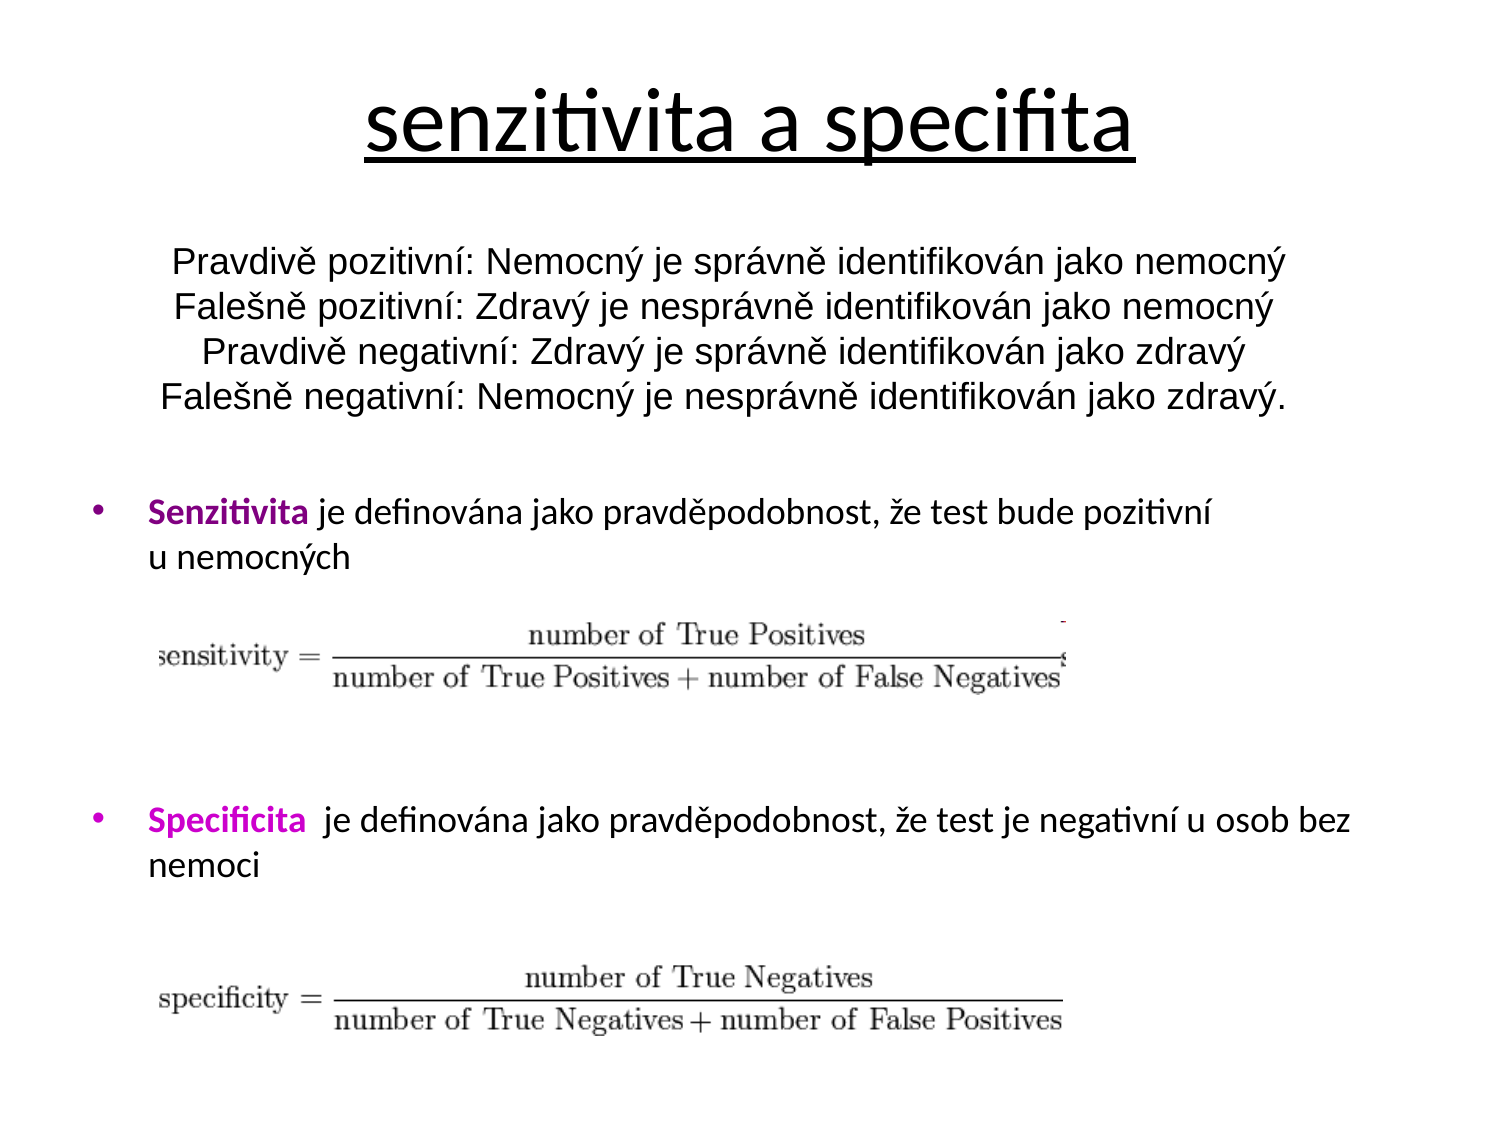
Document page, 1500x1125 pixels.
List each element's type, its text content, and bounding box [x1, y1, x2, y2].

list Senzitivita je definována jako pravděpodobnost, že test bude pozitivní u nemocných Specificita je definována jako pravděpodobnost, že test je negativní u osob bez nemoci [76, 479, 1388, 969]
picture [159, 621, 1066, 696]
text_box Pravdivě pozitivní: Nemocný je správně identifikován jako nemocný Falešně pozitivní: Zdravý je nesprávně identifikován jako nemocný Pravdivě negativní: Zdravý je správně identifikován jako zdravý Falešně negativní: Nemocný je nesprávně identifikován jako zdravý. [82, 184, 1376, 470]
picture [159, 963, 1063, 1037]
title senzitivita a specifita [75, 45, 1425, 185]
